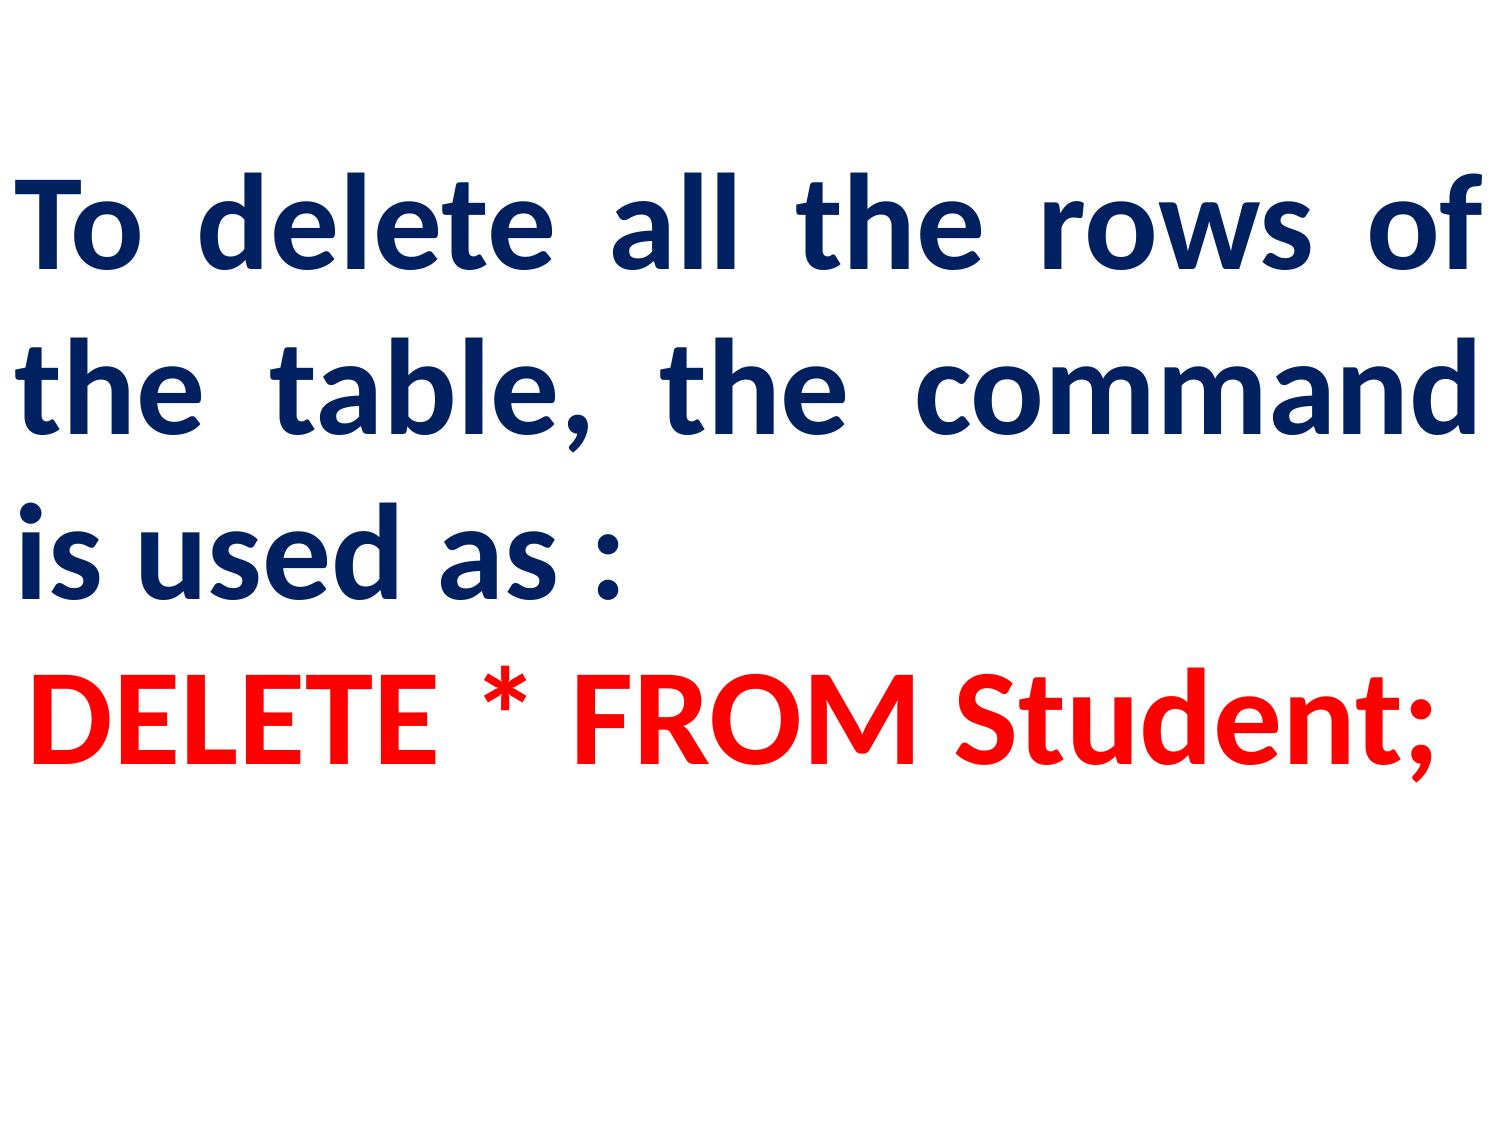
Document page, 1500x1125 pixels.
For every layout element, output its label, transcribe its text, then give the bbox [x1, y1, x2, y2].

text_box To delete all the rows of the table, the command is used as : DELETE * FROM Student; [0, 124, 1500, 800]
